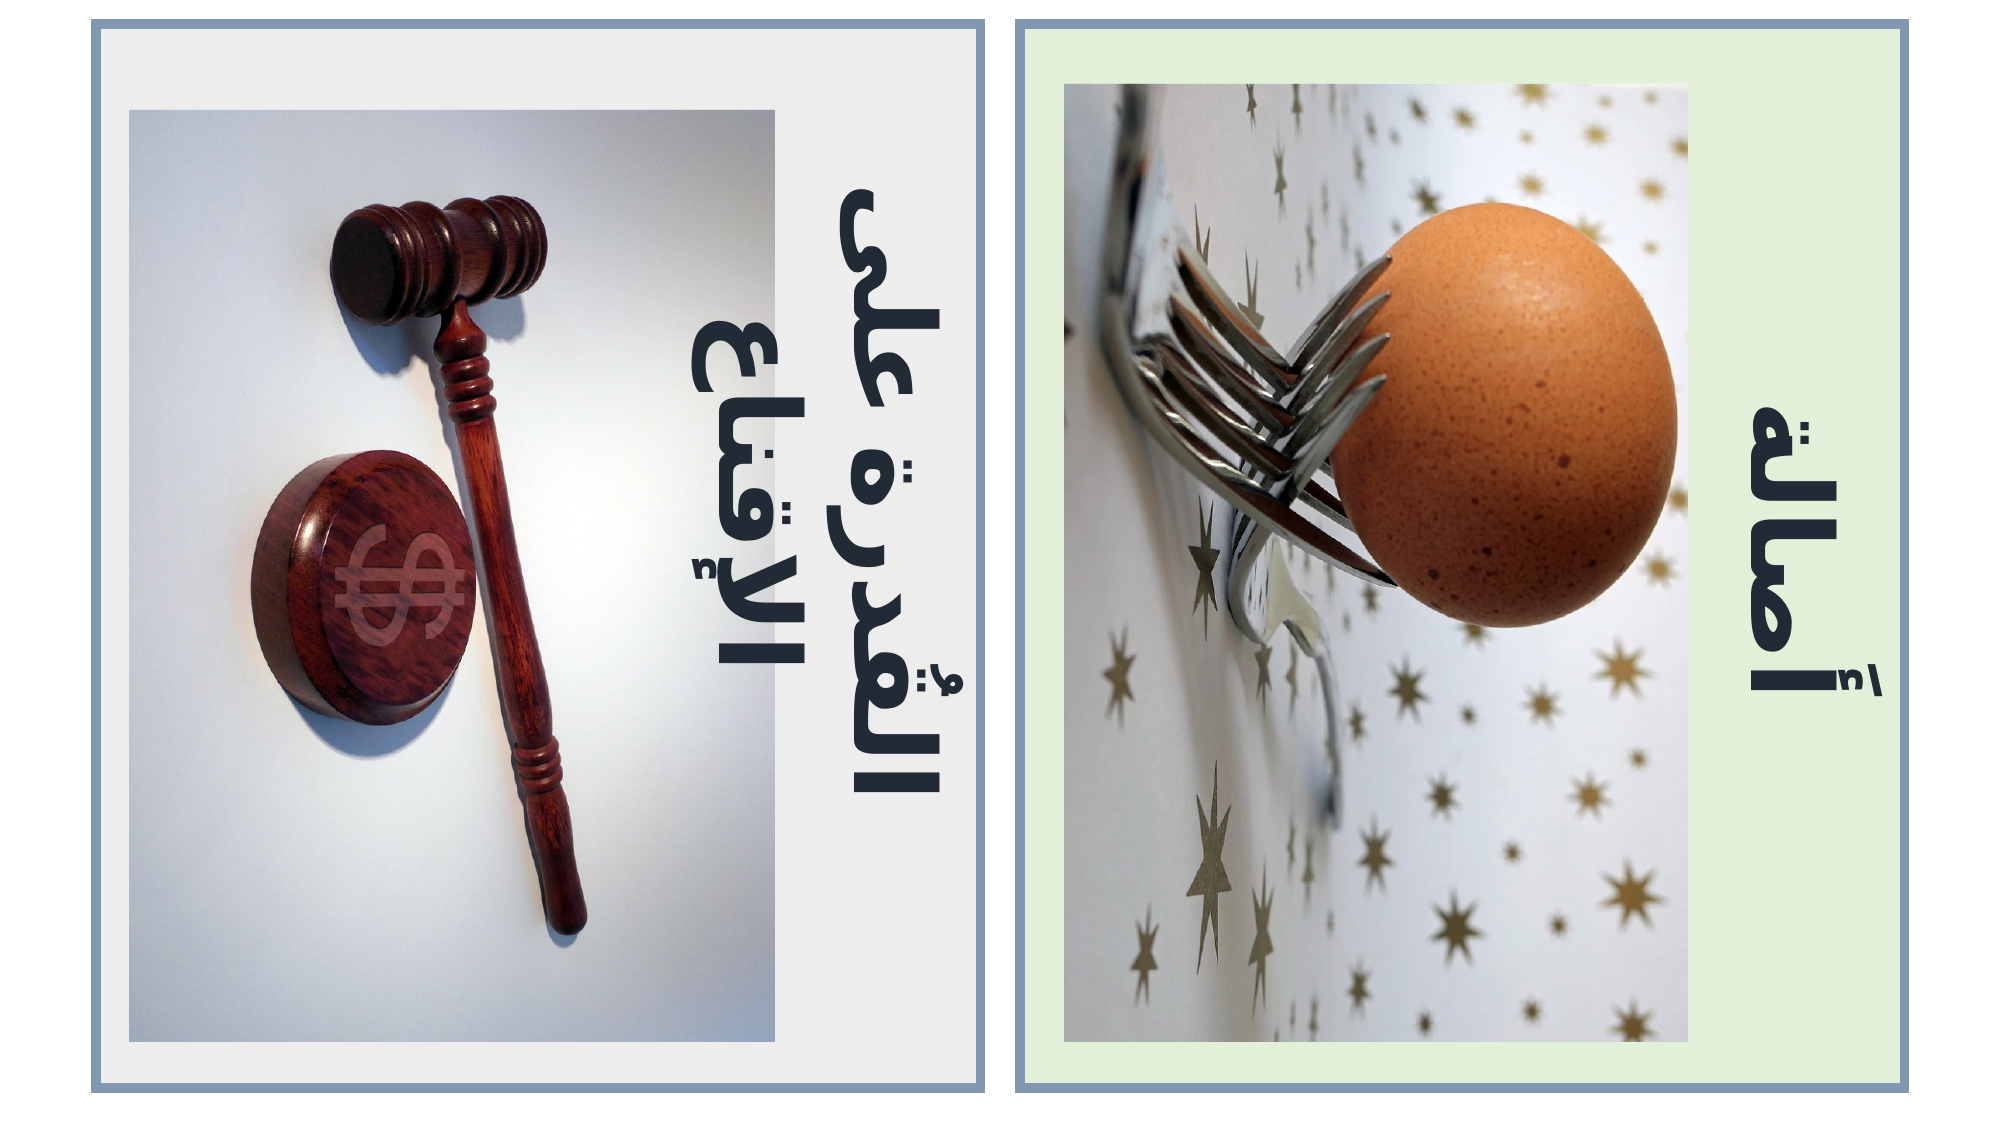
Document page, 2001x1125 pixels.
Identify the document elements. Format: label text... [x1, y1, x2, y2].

text_box القُدرة على الإقناع [689, 109, 975, 252]
text_box [1019, 23, 1905, 1089]
text_box أَصالة [1721, 224, 1872, 875]
text_box [95, 23, 981, 252]
text_box [95, 875, 981, 1089]
picture [0, 85, 1855, 1041]
